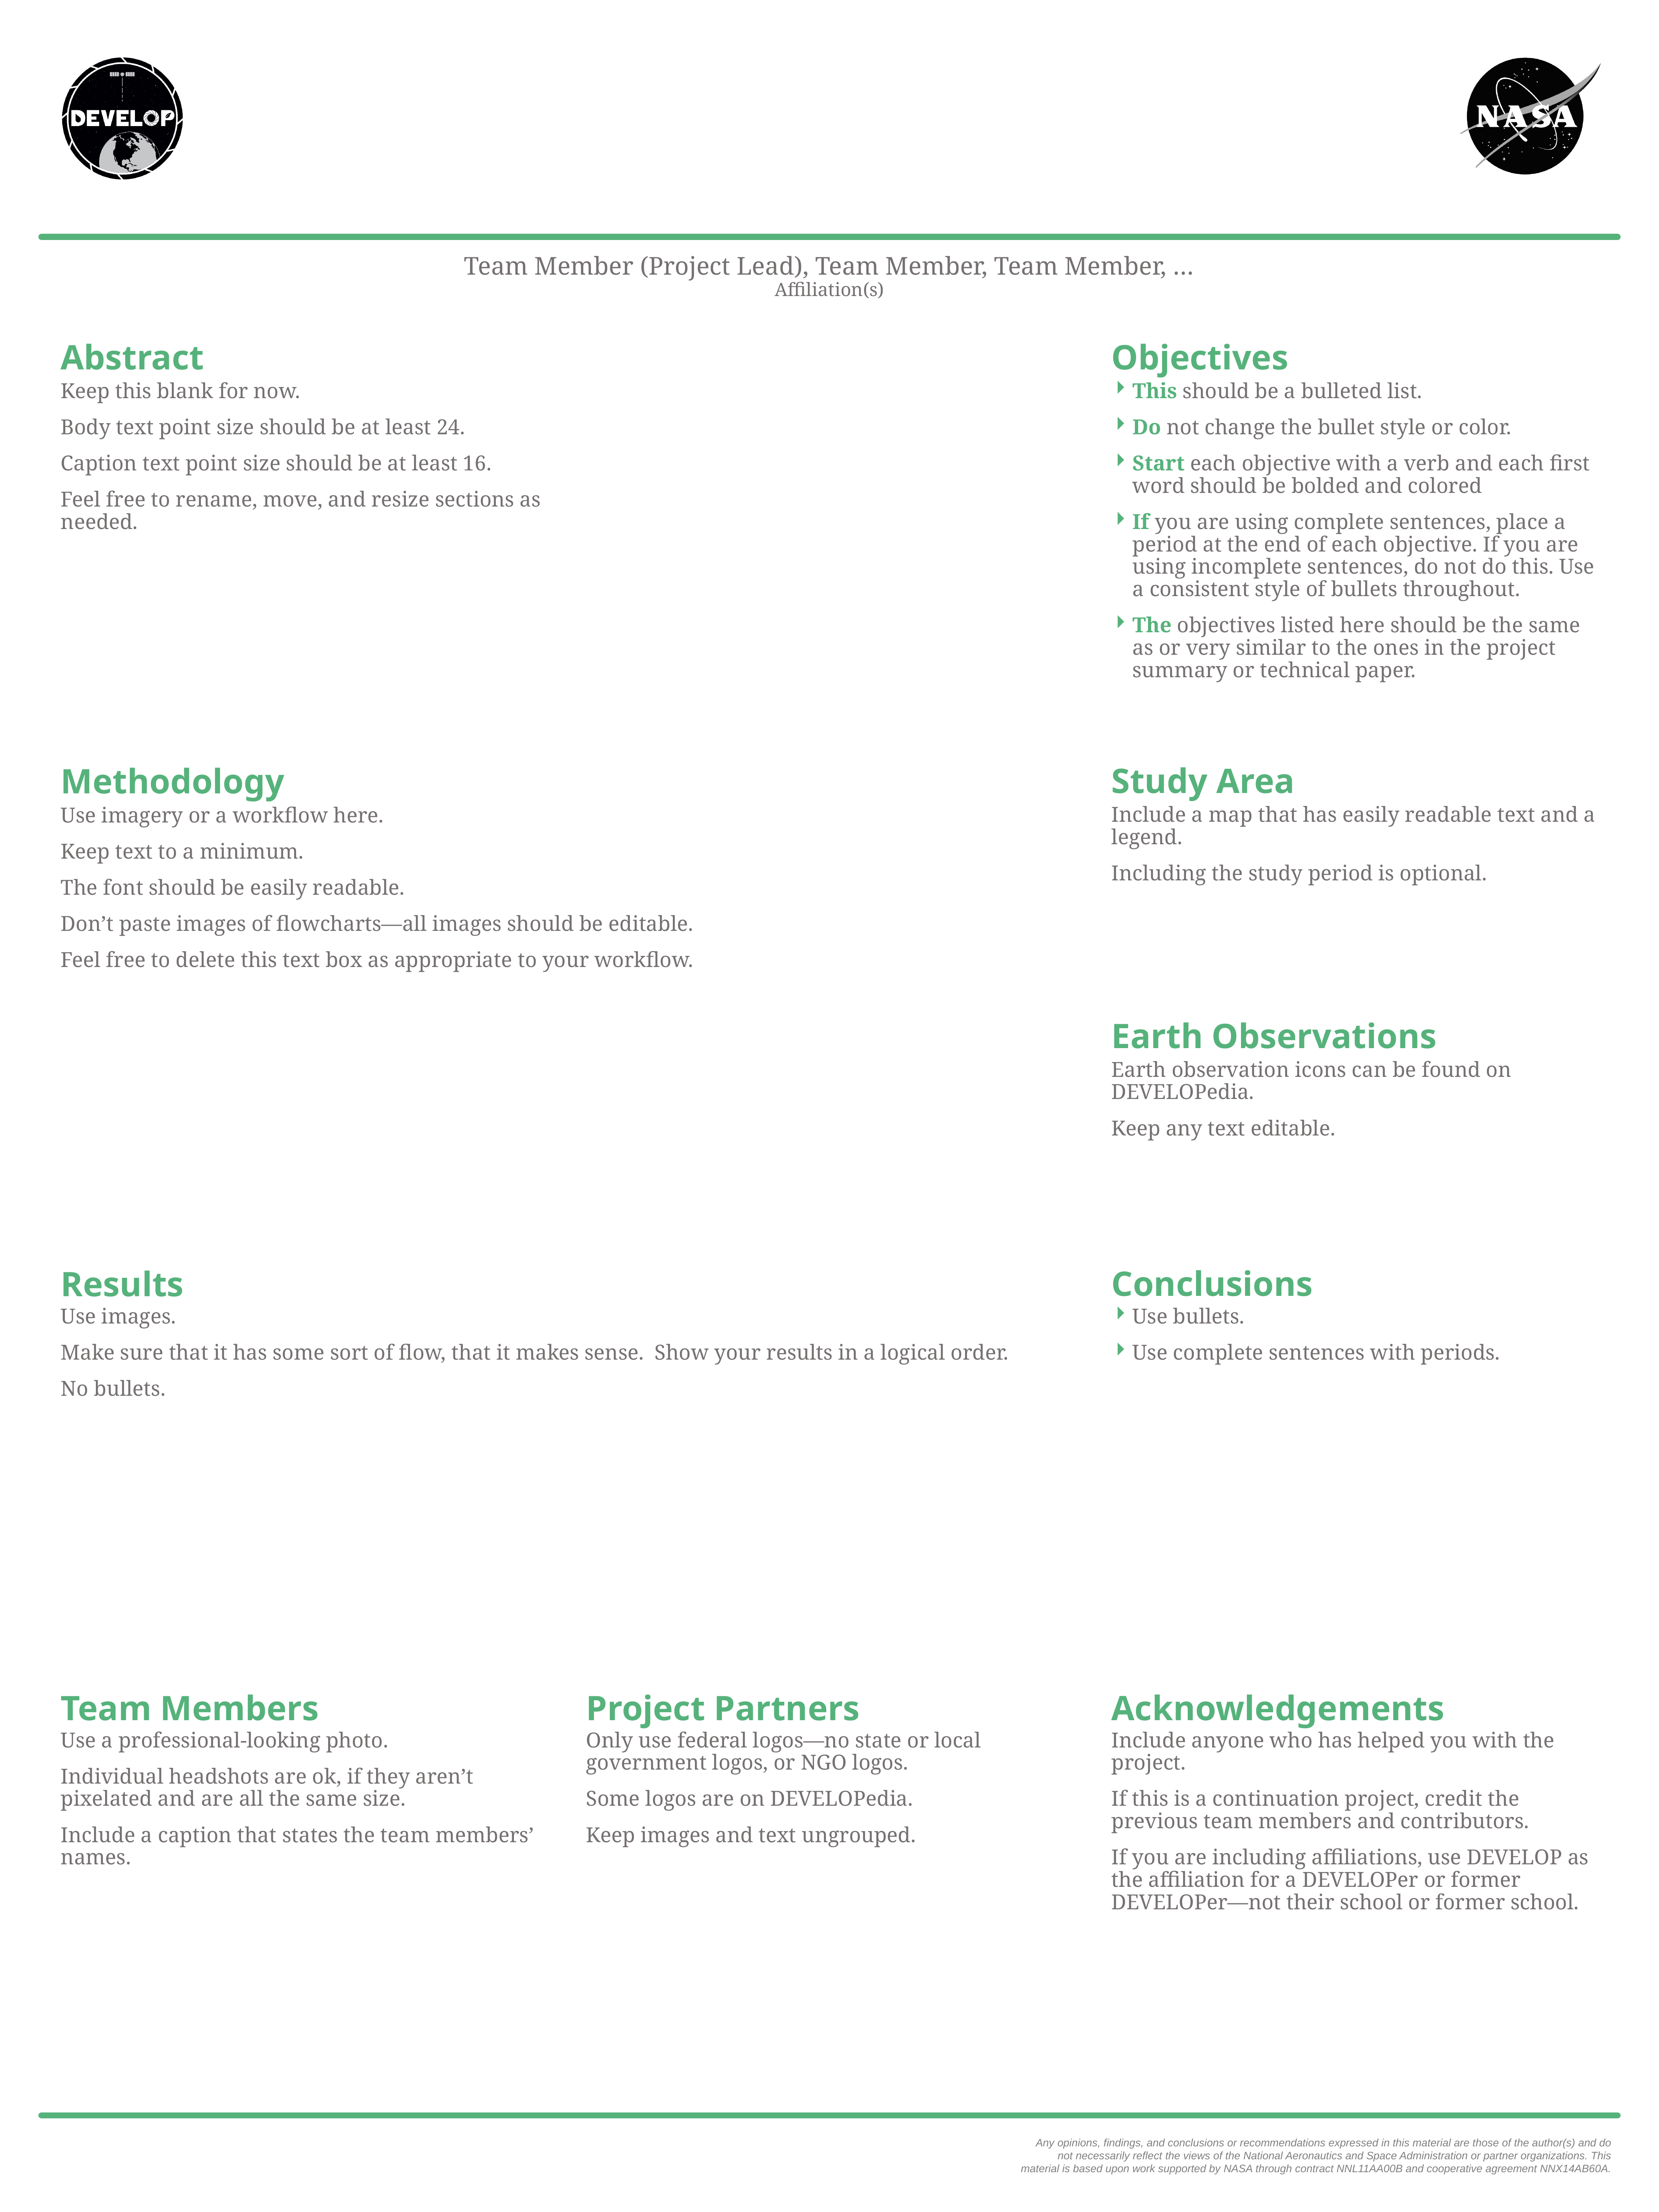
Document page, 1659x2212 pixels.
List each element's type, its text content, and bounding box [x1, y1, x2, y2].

text_box Team Members [55, 1684, 553, 1730]
text_box Team Member (Project Lead), Team Member, Team Member, … Affiliation(s) [55, 251, 1604, 309]
text_box Methodology [55, 757, 1078, 803]
text_box Include a map that has easily readable text and a legend. Including the study period is optional. [1106, 803, 1604, 973]
text_box Earth observation icons can be found on DEVELOPedia. Keep any text editable. [1106, 1058, 1604, 1228]
text_box Abstract [55, 333, 1078, 379]
text_box Conclusions [1106, 1259, 1604, 1305]
text_box Earth Observations [1106, 1012, 1604, 1058]
text_box Objectives [1106, 333, 1604, 379]
text_box Only use federal logos—no state or local government logos, or NGO logos. Some logos are on DEVELOPedia. Keep images and text ungrouped. [580, 1730, 1078, 2076]
picture [1460, 57, 1601, 175]
text_box Use images. Make sure that it has some sort of flow, that it makes sense. Show your results in a logical order. No bullets. [55, 1306, 1078, 1652]
picture [57, 40, 188, 197]
text_box Project Partners [580, 1684, 1078, 1730]
text_box Keep this blank for now. Body text point size should be at least 24. Caption text point size should be at least 16. Feel free to rename, move, and resize sections as needed. [55, 379, 1078, 726]
text_box Use imagery or a workflow here. Keep text to a minimum. The font should be easily readable. Don’t paste images of flowcharts—all images should be editable. Feel free to delete this text box as appropriate to your workflow. [55, 803, 1078, 1228]
text_box This should be a bulleted list. Do not change the bullet style or color. Start each objective with a verb and each first word should be bolded and colored If you are using complete sentences, place a period at the end of each objective. If you are using incomplete sentences, do not do this. Use a consistent style of bullets throughout. The objectives listed here should be the same as or very similar to the ones in the project summary or technical paper. [1106, 379, 1604, 726]
text_box Results [55, 1260, 1078, 1306]
text_box Acknowledgements [1106, 1684, 1604, 1730]
text_box Include anyone who has helped you with the project. If this is a continuation project, credit the previous team members and contributors. If you are including affiliations, use DEVELOP as the affiliation for a DEVELOPer or former DEVELOPer—not their school or former school. [1106, 1730, 1604, 2076]
text_box Use a professional-looking photo. Individual headshots are ok, if they aren’t pixelated and are all the same size. Include a caption that states the team members’ names. [55, 1730, 553, 2076]
text_box Study Area [1106, 757, 1604, 803]
text_box Use bullets. Use complete sentences with periods. [1106, 1305, 1604, 1652]
